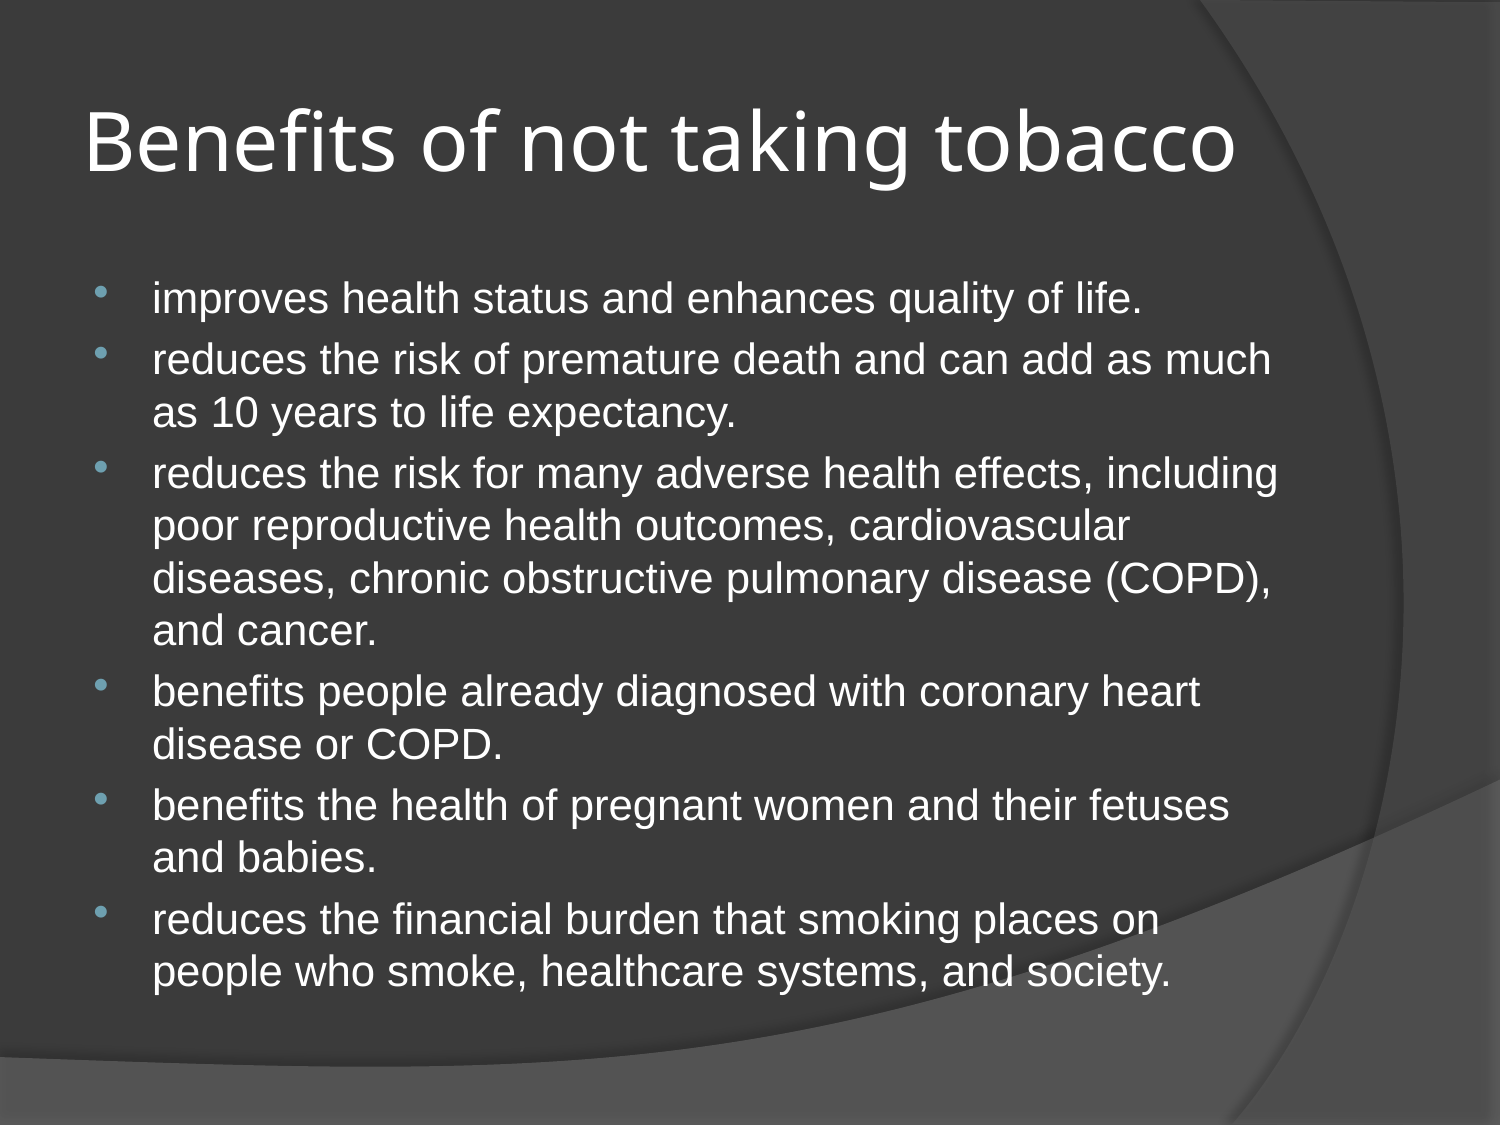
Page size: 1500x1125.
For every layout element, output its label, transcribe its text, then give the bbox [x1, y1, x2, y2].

title Benefits of not taking tobacco [75, 45, 1300, 233]
list improves health status and enhances quality of life. reduces the risk of premature death and can add as much as 10 years to life expectancy. reduces the risk for many adverse health effects, including poor reproductive health outcomes, cardiovascular diseases, chronic obstructive pulmonary disease (COPD), and cancer. benefits people already diagnosed with coronary heart disease or COPD. benefits the health of pregnant women and their fetuses and babies. reduces the financial burden that smoking places on people who smoke, healthcare systems, and society. [75, 262, 1300, 1005]
